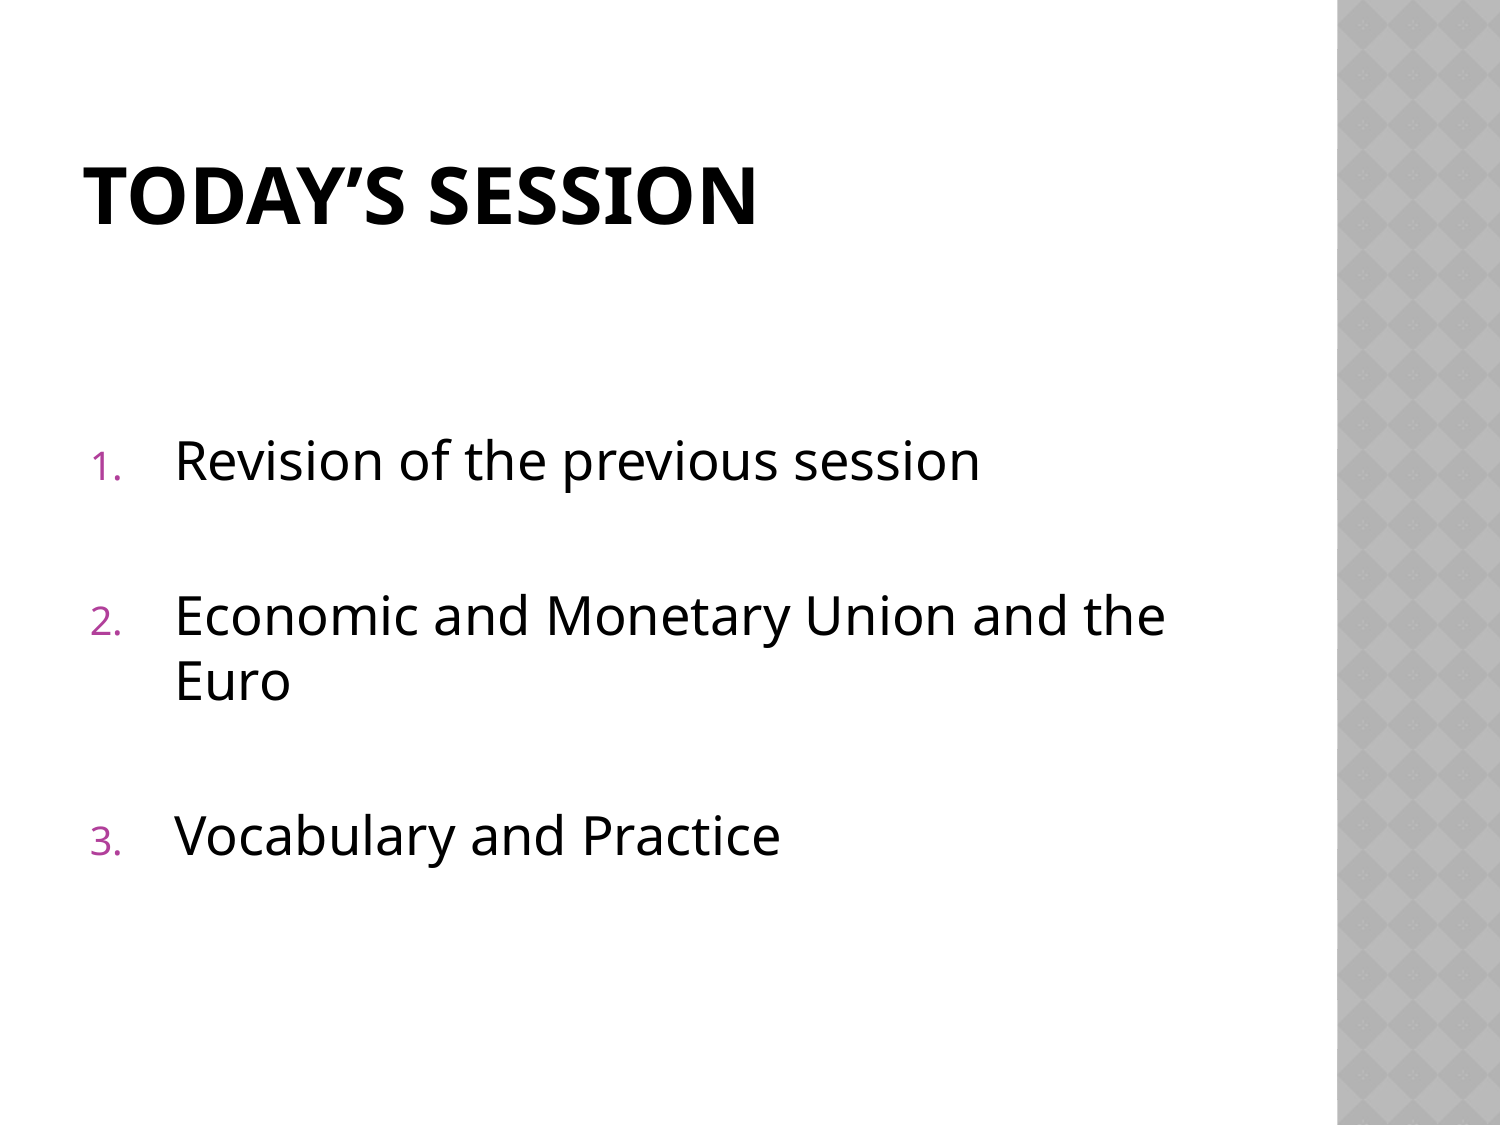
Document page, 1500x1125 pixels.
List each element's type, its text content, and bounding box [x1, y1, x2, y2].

title Today’s Session [75, 52, 1263, 240]
list Revision of the previous session Economic and Monetary Union and the Euro Vocabulary and Practice [75, 264, 1263, 1059]
